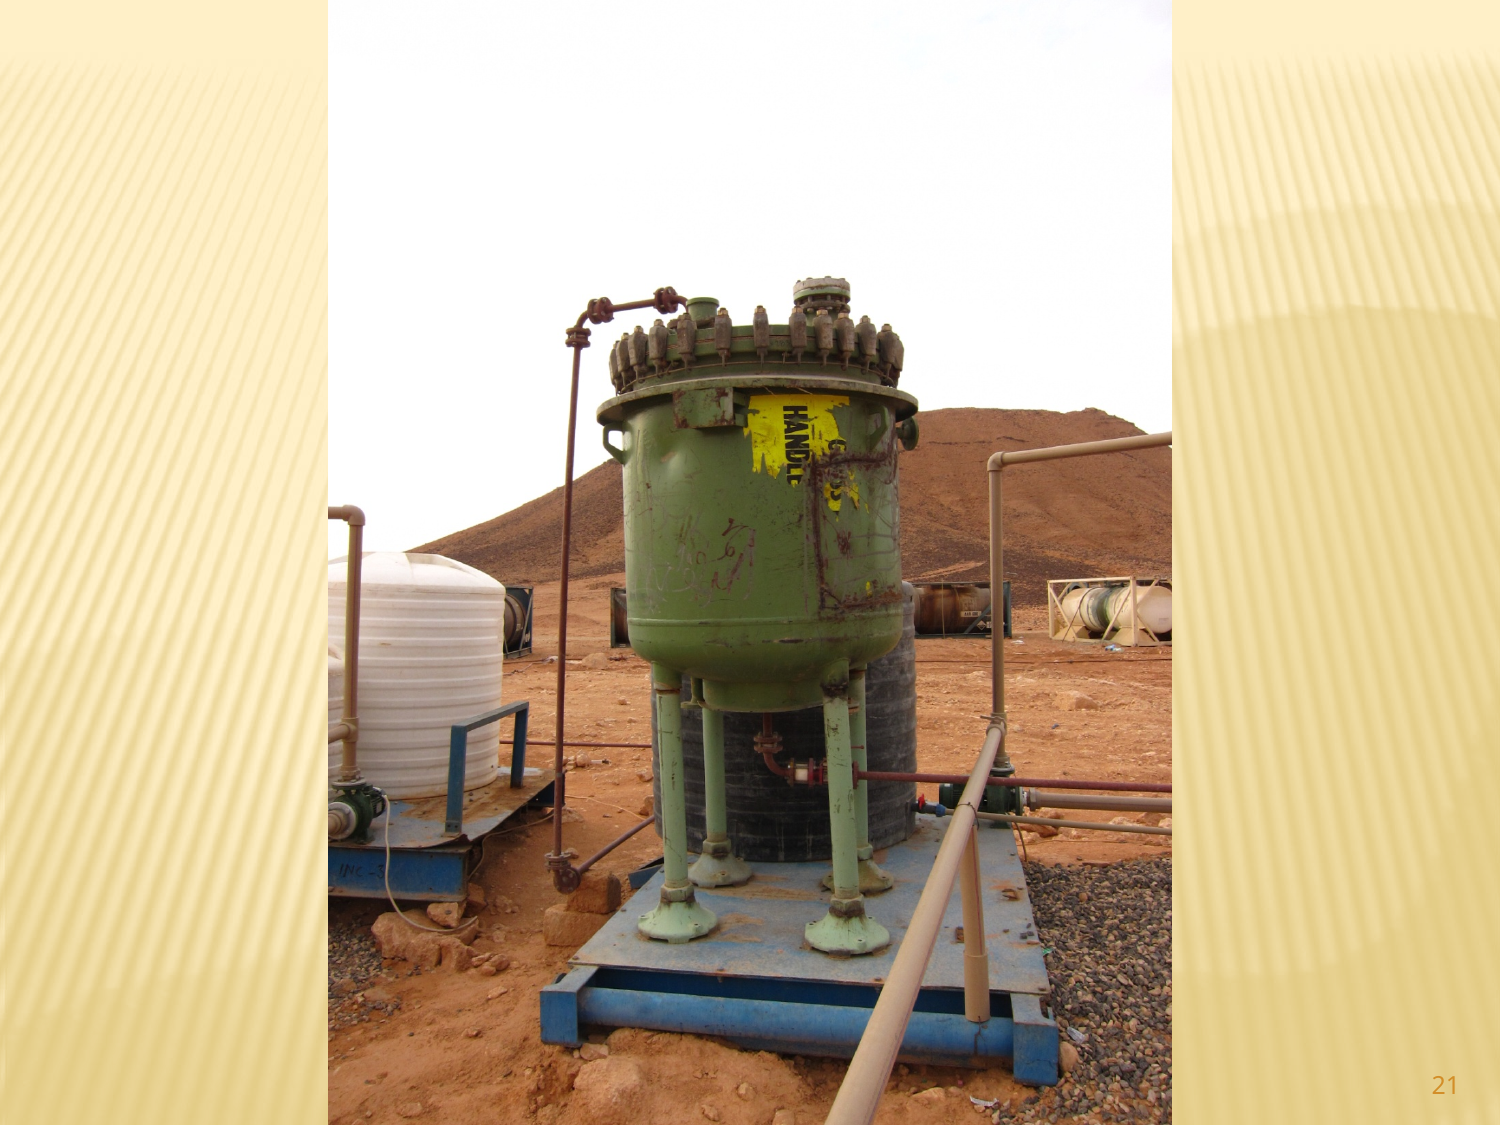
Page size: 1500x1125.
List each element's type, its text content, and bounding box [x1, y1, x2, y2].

picture [327, 0, 1173, 1125]
slide_number 21 [1350, 1062, 1475, 1103]
